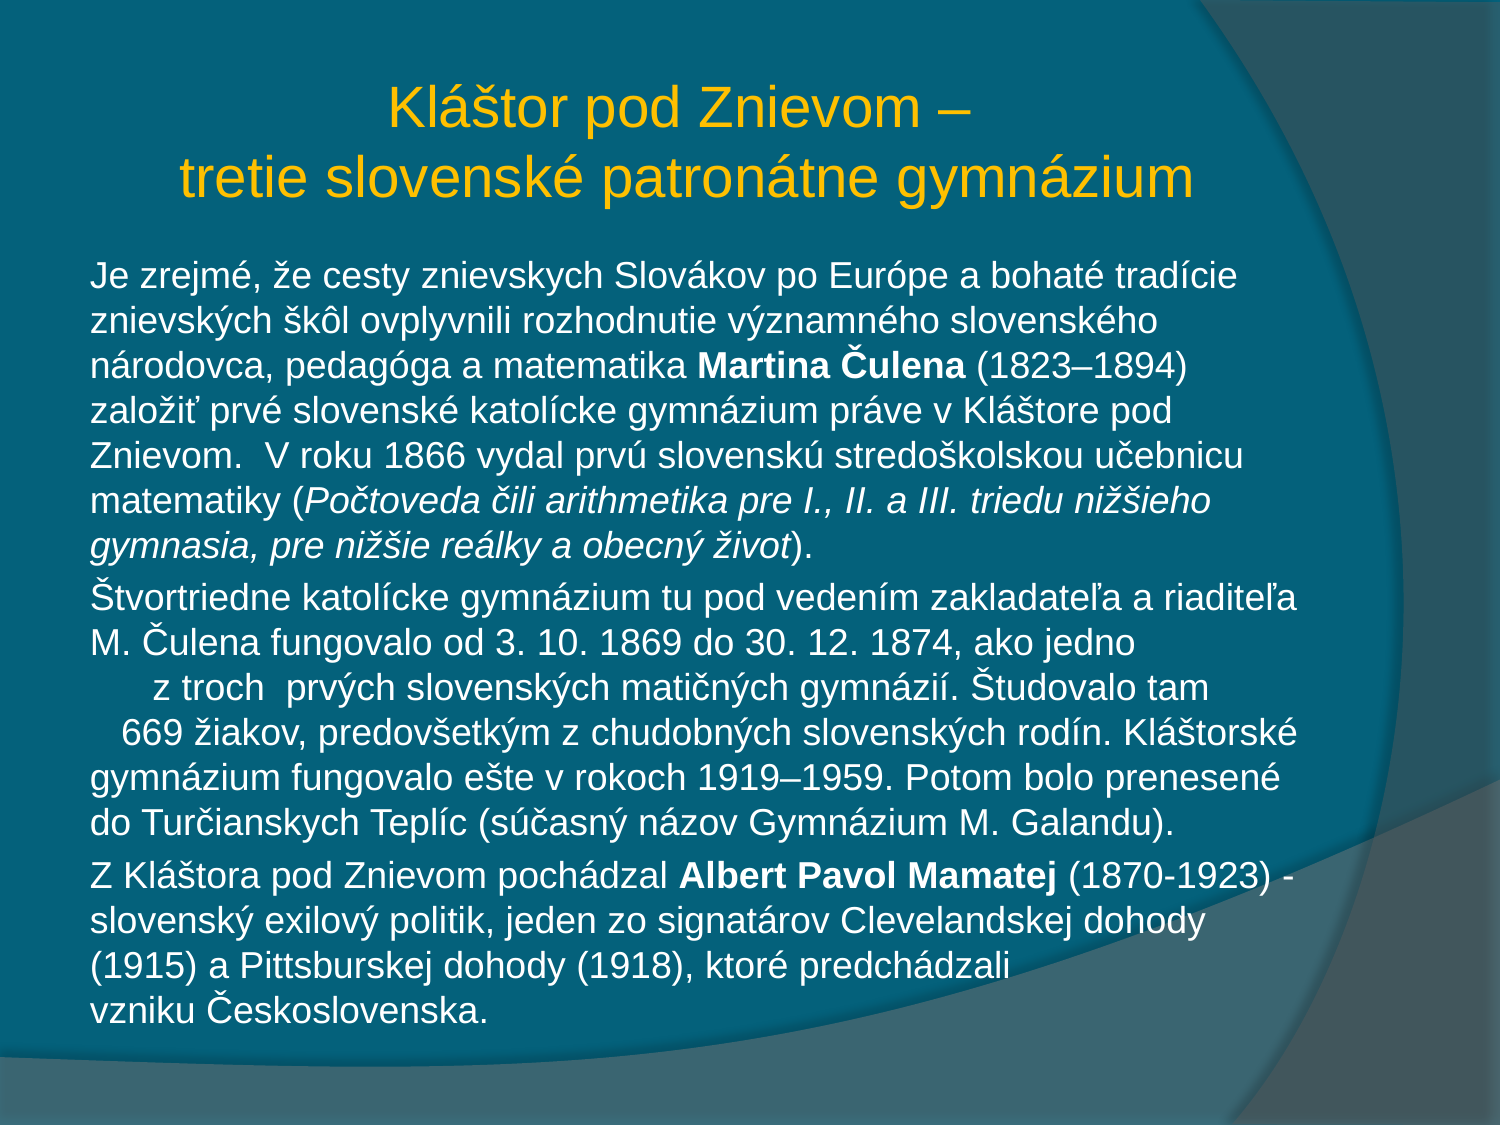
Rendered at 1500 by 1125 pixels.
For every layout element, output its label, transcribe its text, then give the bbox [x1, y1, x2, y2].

picture [1009, 913, 1023, 933]
picture [336, 959, 345, 978]
picture [901, 958, 910, 977]
picture [159, 996, 173, 1022]
picture [397, 914, 408, 933]
picture [93, 951, 100, 985]
picture [736, 958, 753, 978]
picture [878, 913, 894, 933]
picture [758, 958, 766, 977]
picture [178, 1004, 187, 1023]
picture [673, 951, 681, 985]
picture [1134, 913, 1143, 932]
picture [125, 952, 141, 978]
picture [807, 958, 817, 978]
picture [792, 913, 809, 933]
picture [448, 909, 457, 933]
picture [999, 906, 1003, 932]
picture [361, 1004, 377, 1022]
picture [408, 1003, 417, 1022]
picture [823, 959, 831, 977]
picture [460, 1003, 478, 1023]
picture [167, 953, 183, 978]
picture [579, 914, 583, 932]
picture [341, 1003, 358, 1023]
picture [897, 914, 913, 932]
picture [1097, 906, 1101, 932]
picture [424, 959, 430, 985]
picture [321, 958, 331, 978]
picture [1128, 906, 1132, 932]
picture [628, 913, 645, 933]
picture [266, 913, 283, 933]
picture [136, 1003, 145, 1022]
picture [660, 913, 674, 933]
picture [488, 951, 492, 977]
picture [537, 913, 547, 933]
picture [296, 958, 310, 978]
picture [834, 958, 851, 978]
picture [1046, 913, 1062, 933]
picture [728, 913, 746, 933]
picture [276, 996, 289, 1022]
picture [505, 914, 511, 940]
picture [200, 913, 214, 933]
picture [315, 951, 320, 977]
picture [1085, 913, 1096, 933]
picture [987, 913, 998, 933]
list Je zrejmé, že cesty znievskych Slovákov po Európe a bohaté tradície znievských škôl ovplyvnili rozhodnutie významného slovenského národovca, pedagóga a matematika Martina Čulena (1823–1894) založiť prvé slovenské katolícke gymnázium práve v Kláštore pod Znievom. V roku 1866 vydal prvú slovenskú stredoškolskou učebnicu matematiky (Počtoveda čili arithmetika pre I., II. a III. triedu nižšieho gymnasia, pre nižšie reálky a obecný život). Štvortriedne katolícke gymnázium tu pod vedením zakladateľa a riaditeľa M. Čulena fungovalo od 3. 10. 1869 do 30. 12. 1874, ako jedno z troch prvých slovenských matičných gymnázií. Študovalo tam 669 žiakov, predovšetkým z chudobných slovenských rodín. Kláštorské gymnázium fungovalo ešte v rokoch 1919–1959. Potom bolo prenesené do Turčianskych Teplíc (súčasný názov Gymnázium M. Galandu). Z Kláštora pod Znievom pochádzal Albert Pavol Mamatej (1870-1923) - slovenský exilový politik, jeden zo signatárov Clevelandskej dohody (1915) a Pittsburskej dohody (1918), ktoré predchádzali vzniku Československa. [75, 243, 1317, 905]
picture [158, 913, 175, 933]
picture [1180, 906, 1184, 917]
picture [92, 913, 107, 933]
picture [235, 1003, 252, 1023]
picture [106, 953, 121, 977]
picture [548, 906, 552, 932]
picture [1106, 913, 1122, 933]
picture [406, 958, 422, 978]
picture [1148, 913, 1164, 929]
picture [111, 1004, 125, 1022]
picture [612, 952, 628, 978]
picture [686, 914, 696, 933]
picture [708, 951, 722, 977]
picture [343, 914, 377, 940]
picture [388, 951, 402, 977]
picture [812, 914, 828, 932]
picture [457, 951, 461, 977]
picture [412, 913, 429, 933]
picture [687, 914, 702, 940]
picture [119, 913, 135, 933]
picture [422, 1003, 437, 1023]
picture [936, 958, 946, 978]
picture [186, 913, 195, 932]
picture [392, 914, 397, 940]
title Kláštor pod Znievom – tretie slovenské patronátne gymnázium [75, 45, 1300, 233]
picture [256, 1003, 271, 1023]
picture [130, 1004, 134, 1022]
picture [381, 1003, 397, 1023]
picture [494, 958, 503, 977]
picture [147, 953, 162, 977]
picture [895, 951, 900, 977]
picture [974, 913, 983, 932]
picture [579, 951, 587, 985]
picture [802, 959, 806, 985]
picture [708, 914, 712, 932]
picture [209, 997, 230, 1023]
picture [210, 958, 228, 978]
picture [528, 958, 539, 978]
picture [781, 914, 789, 932]
picture [369, 958, 383, 978]
picture [274, 954, 293, 978]
picture [917, 913, 933, 933]
picture [322, 913, 339, 933]
picture [592, 953, 607, 977]
picture [187, 951, 195, 985]
picture [975, 958, 993, 978]
picture [357, 959, 365, 977]
picture [1064, 914, 1070, 940]
picture [91, 1004, 107, 1022]
picture [725, 954, 733, 978]
picture [759, 913, 777, 933]
picture [346, 959, 350, 977]
picture [770, 958, 786, 978]
picture [236, 914, 252, 940]
picture [288, 914, 301, 932]
picture [466, 958, 482, 978]
picture [548, 959, 564, 985]
picture [445, 958, 456, 978]
picture [957, 959, 971, 977]
picture [516, 913, 532, 933]
picture [557, 913, 574, 933]
picture [188, 1004, 192, 1022]
picture [968, 914, 972, 932]
picture [315, 1003, 329, 1023]
picture [507, 958, 524, 978]
picture [585, 913, 594, 932]
picture [139, 914, 155, 932]
picture [402, 1004, 406, 1022]
picture [748, 909, 756, 933]
picture [633, 953, 648, 977]
picture [540, 951, 544, 977]
picture [915, 958, 933, 978]
picture [469, 906, 483, 932]
picture [243, 953, 262, 977]
picture [609, 914, 624, 932]
picture [843, 907, 864, 933]
picture [653, 952, 670, 978]
picture [946, 913, 964, 933]
picture [442, 996, 455, 1022]
picture [1028, 906, 1042, 932]
picture [947, 951, 952, 977]
picture [876, 958, 890, 978]
picture [293, 1003, 310, 1023]
picture [219, 906, 233, 932]
picture [855, 951, 871, 978]
picture [714, 913, 723, 932]
picture [180, 914, 184, 932]
picture [1168, 913, 1179, 922]
